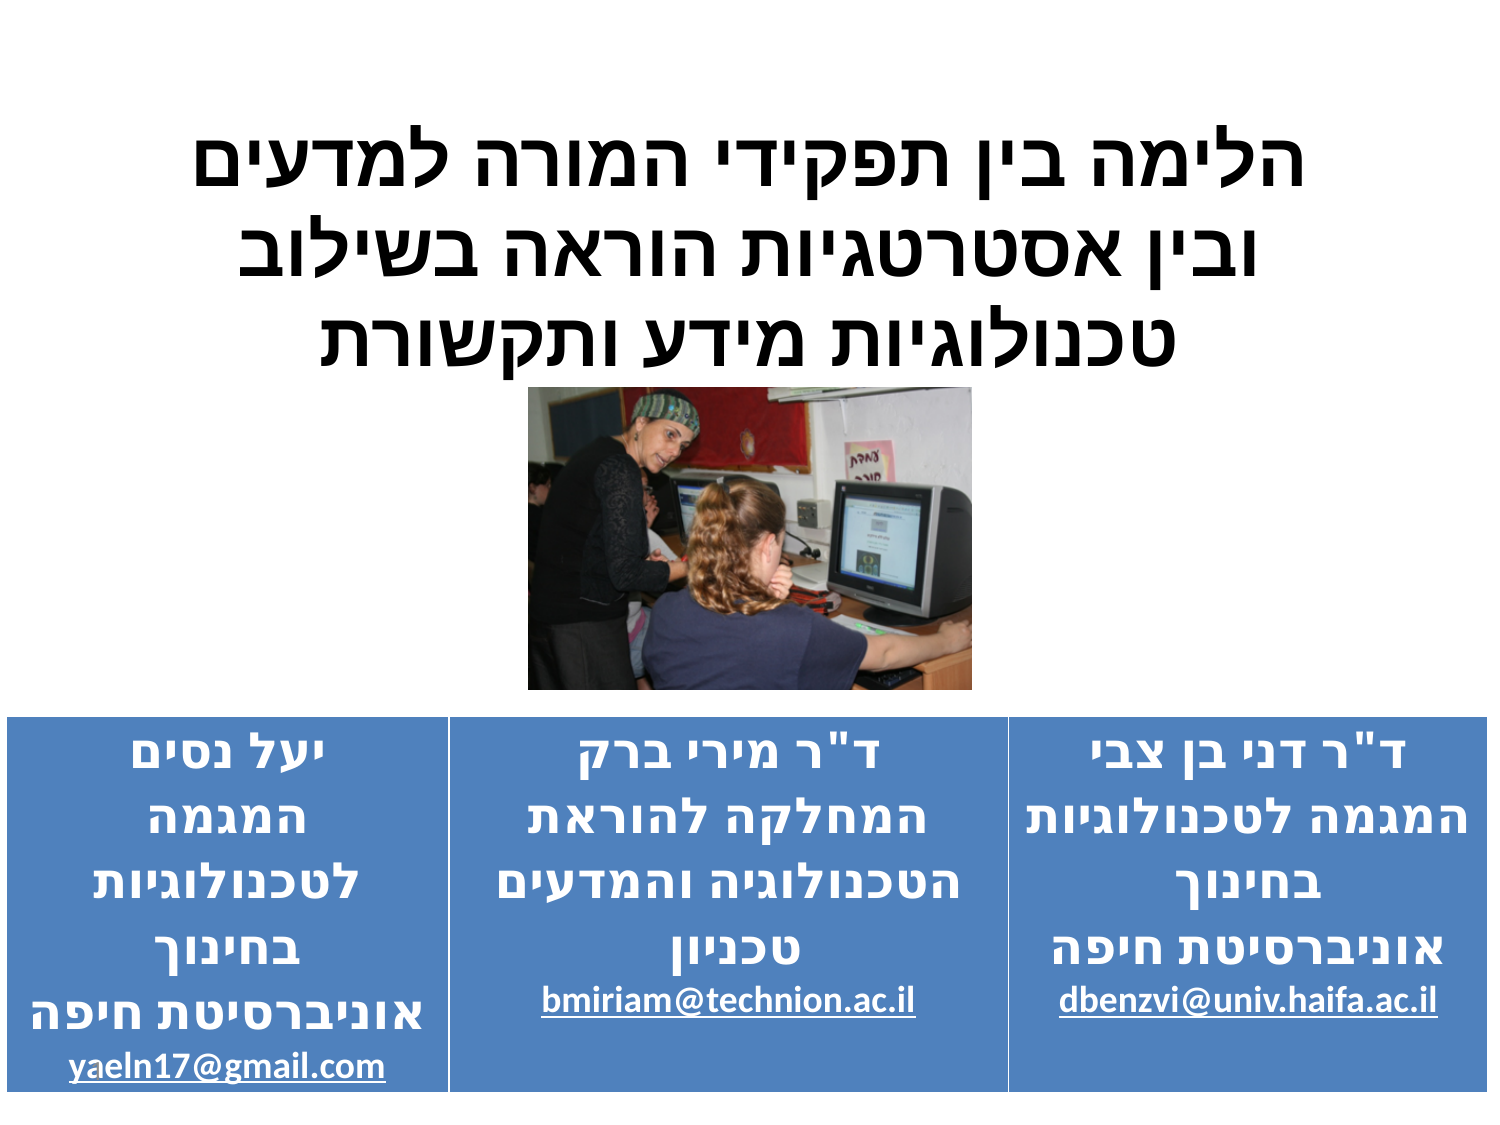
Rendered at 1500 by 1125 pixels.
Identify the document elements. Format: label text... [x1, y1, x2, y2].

text_box [523, 383, 976, 694]
table_header ד"ר מירי ברק המחלקה להוראת הטכנולוגיה והמדעים טכניון bmiriam@technion.ac.il [450, 717, 1008, 1092]
title הלימה בין תפקידי המורה למדעים ובין אסטרטגיות הוראה בשילוב טכנולוגיות מידע ותקשורת [112, 125, 1388, 367]
table_header ד"ר דני בן צבי המגמה לטכנולוגיות בחינוך אוניברסיטת חיפה dbenzvi@univ.haifa.ac.il [1009, 717, 1487, 1092]
table_header יעל נסים המגמה לטכנולוגיות בחינוך אוניברסיטת חיפה yaeln17@gmail.com [7, 717, 448, 1092]
slide_number 1 [75, 1042, 425, 1103]
